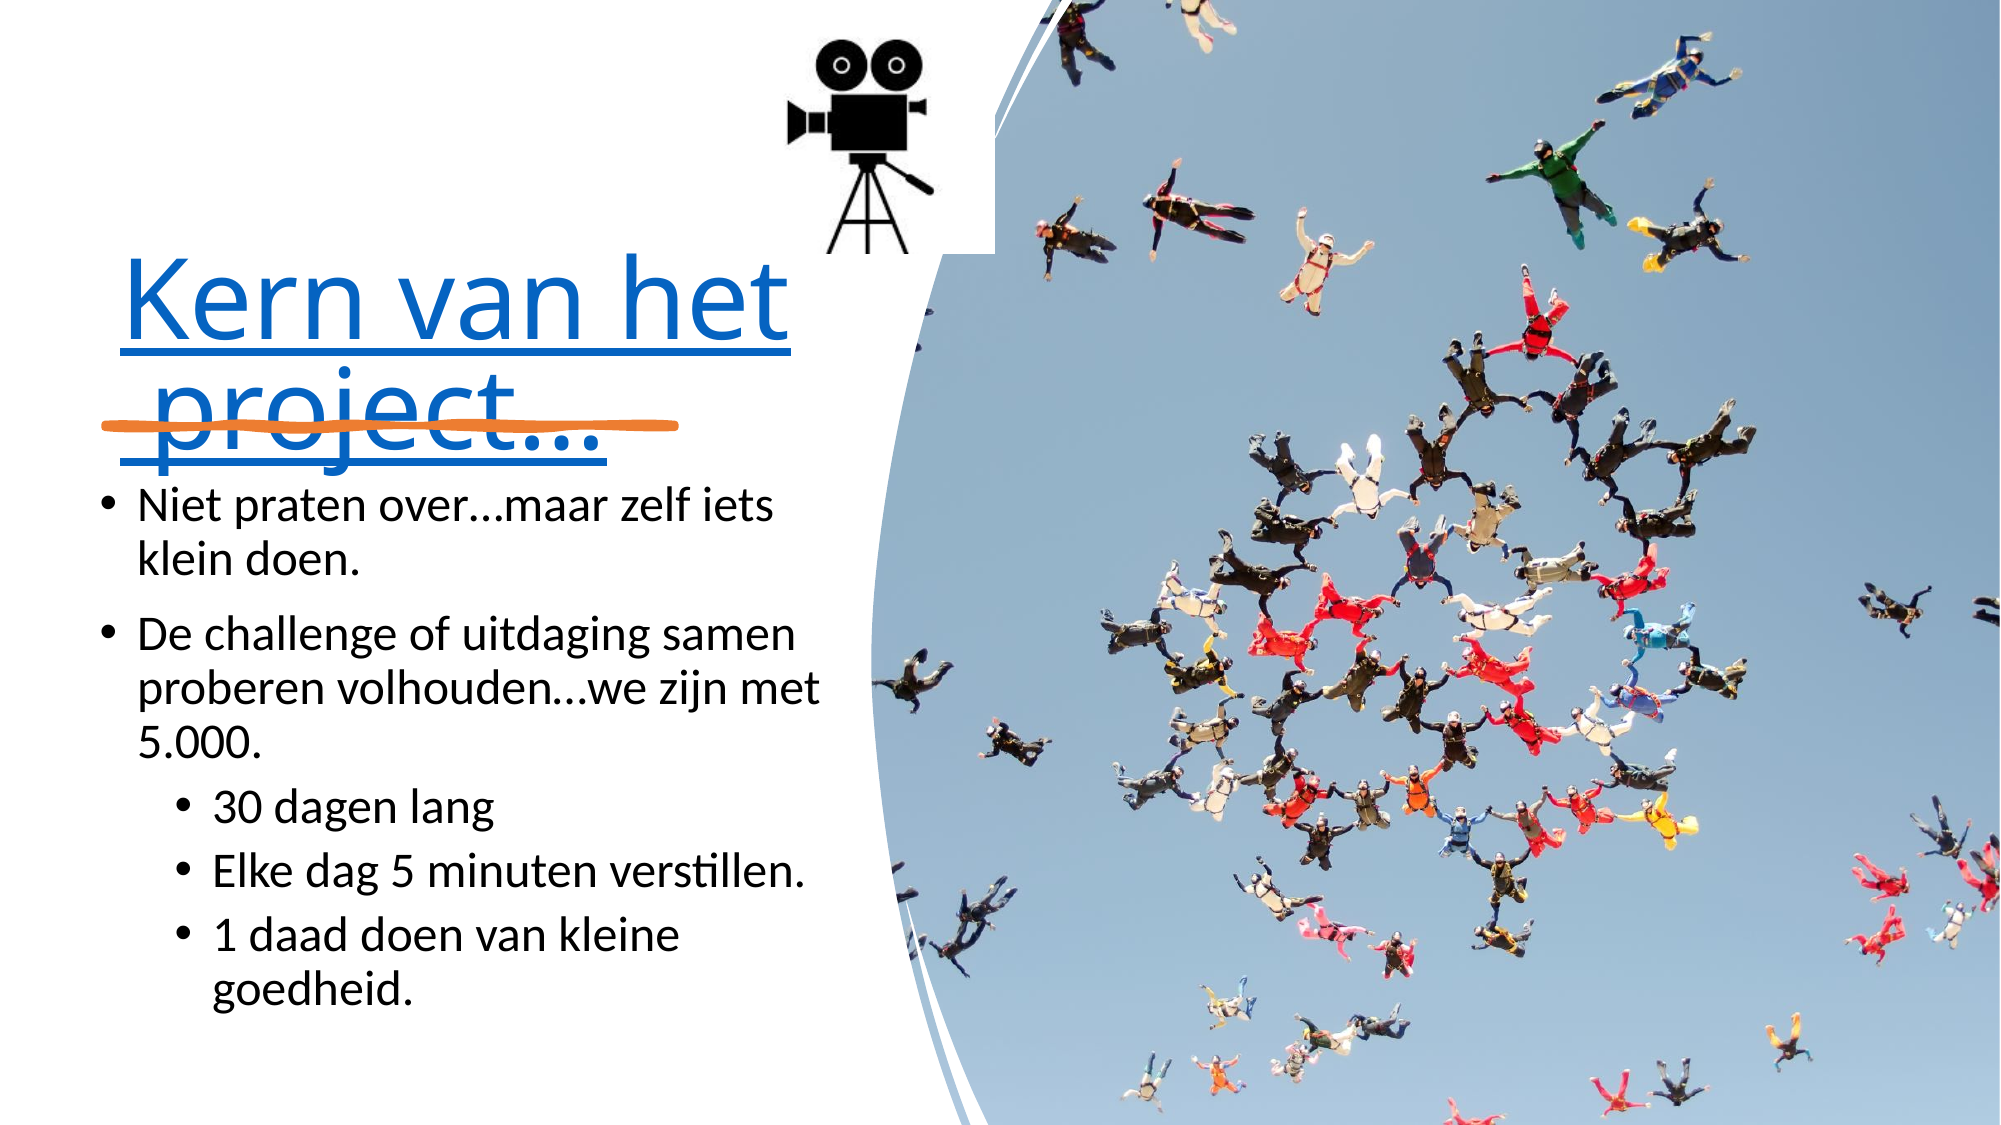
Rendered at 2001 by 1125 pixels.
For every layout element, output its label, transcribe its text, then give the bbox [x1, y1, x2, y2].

title Kern van het project… [105, 53, 822, 375]
list Niet praten over…maar zelf iets klein doen. De challenge of uitdaging samen proberen volhouden…we zijn met 5.000. 30 dagen lang Elke dag 5 minuten verstillen. 1 daad doen van kleine goedheid. [84, 471, 852, 1069]
picture [727, 0, 2000, 1125]
text_box [0, 0, 871, 1125]
text_box [103, 421, 676, 431]
